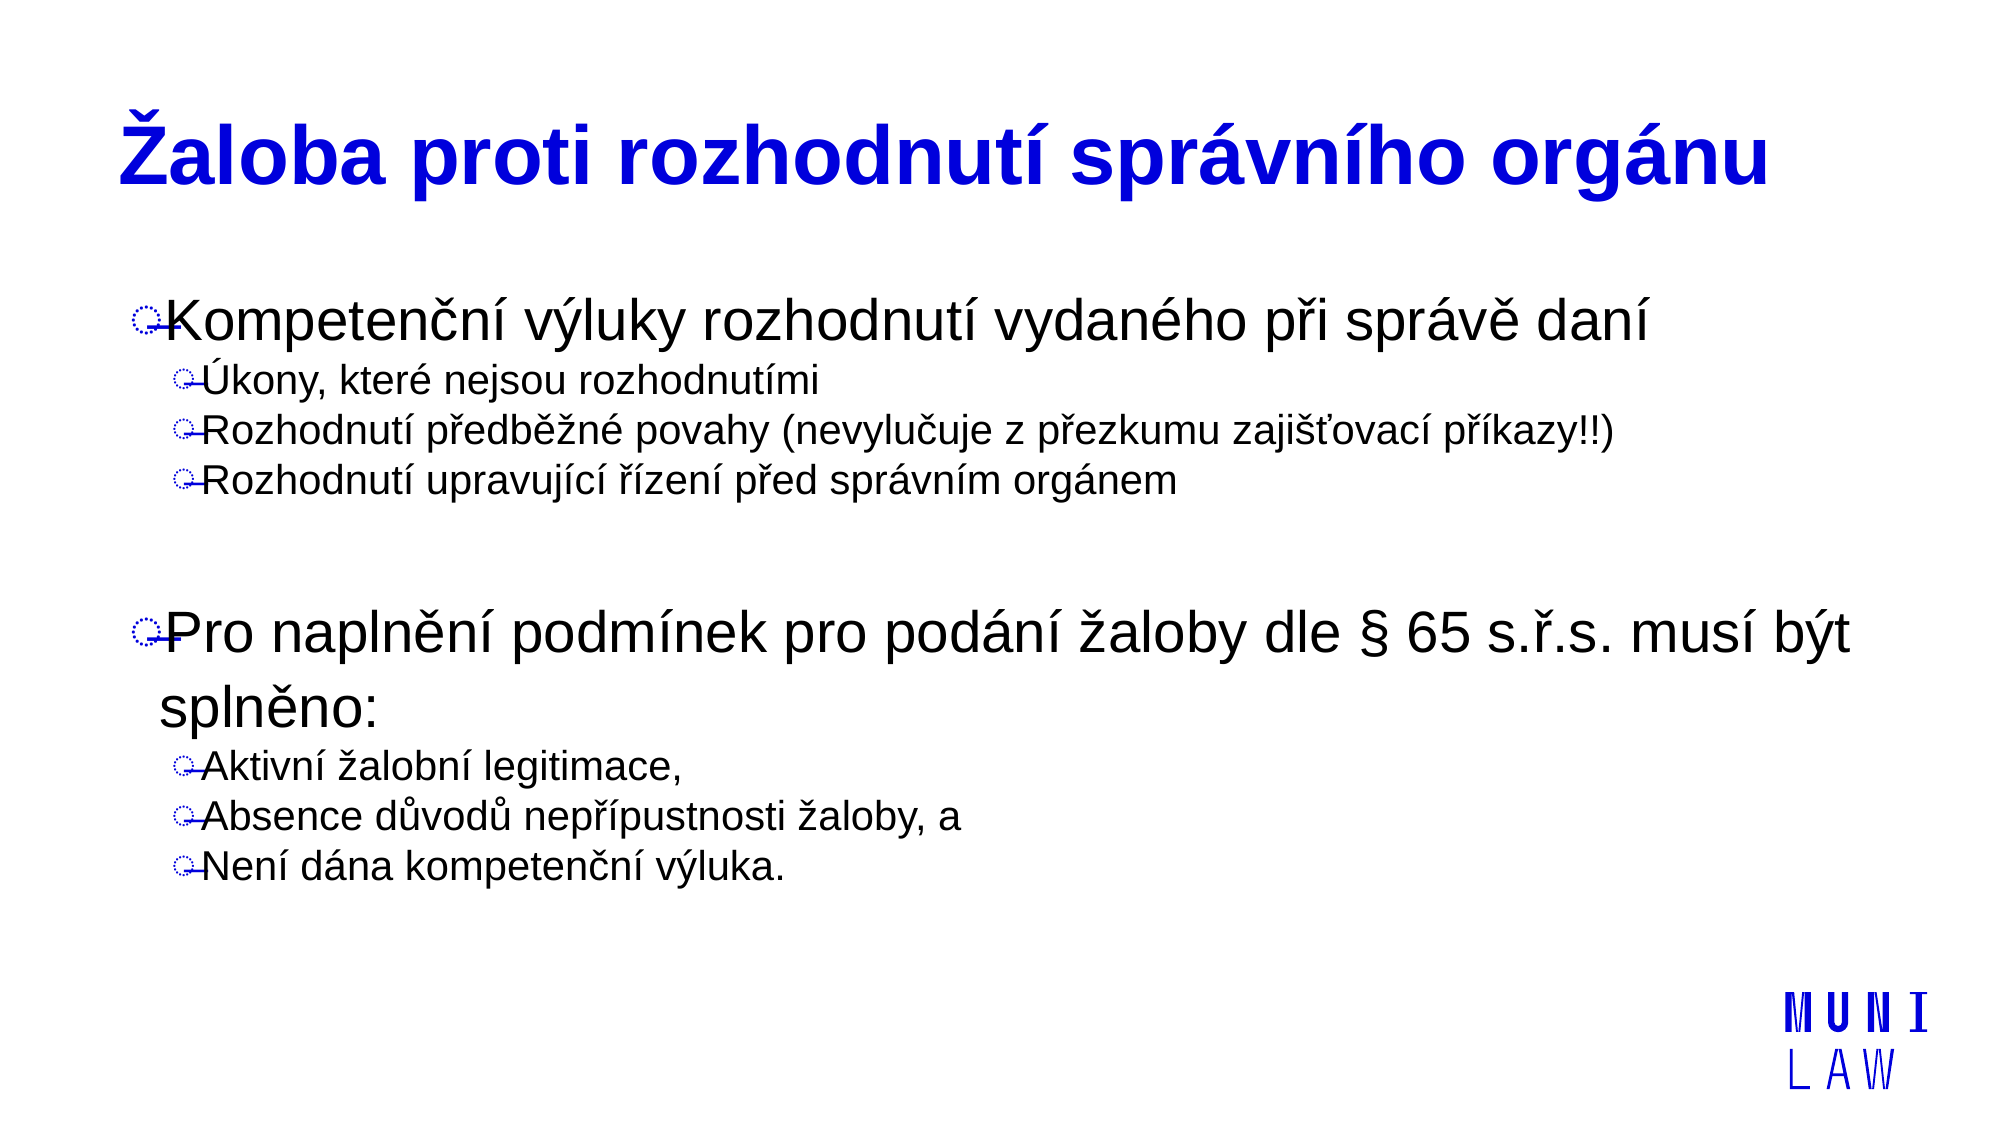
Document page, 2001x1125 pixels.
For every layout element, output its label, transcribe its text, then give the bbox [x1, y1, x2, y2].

list Kompetenční výluky rozhodnutí vydaného při správě daní Úkony, které nejsou rozhodnutími Rozhodnutí předběžné povahy (nevylučuje z přezkumu zajišťovací příkazy!!) Rozhodnutí upravující řízení před správním orgánem Pro naplnění podmínek pro podání žaloby dle § 65 s.ř.s. musí být splněno: Aktivní žalobní legitimace, Absence důvodů nepřípustnosti žaloby, a Není dána kompetenční výluka. [118, 277, 1883, 957]
title Žaloba proti rozhodnutí správního orgánu [118, 118, 1883, 193]
